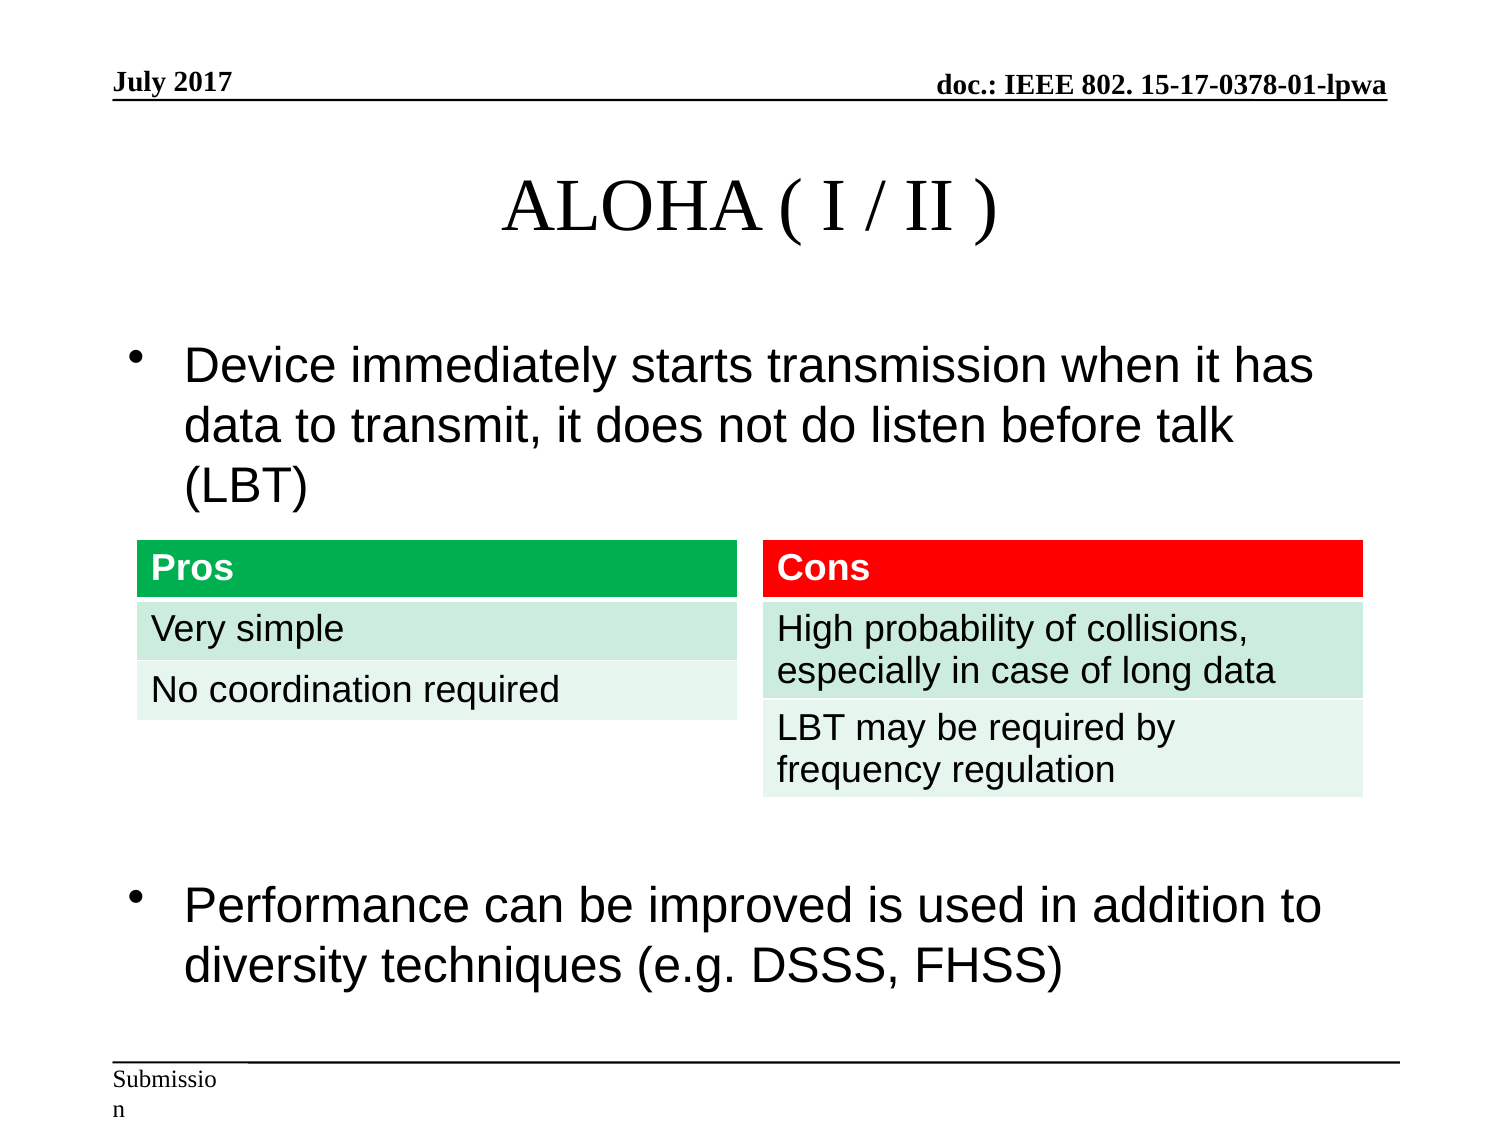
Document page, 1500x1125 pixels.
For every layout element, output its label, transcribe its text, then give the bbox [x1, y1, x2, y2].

table_cell LBT may be required by frequency regulation [763, 700, 1363, 797]
list Device immediately starts transmission when it has data to transmit, it does not do listen before talk (LBT) Performance can be improved is used in addition to diversity techniques (e.g. DSSS, FHSS) [112, 324, 1388, 1000]
table_header Pros [137, 540, 737, 597]
table_cell High probability of collisions, especially in case of long data [763, 602, 1363, 698]
table_header Cons [763, 540, 1363, 597]
table_cell Very simple [137, 602, 737, 660]
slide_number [112, 62, 375, 98]
title ALOHA ( I / II ) [112, 112, 1388, 288]
table_cell No coordination required [137, 661, 737, 720]
